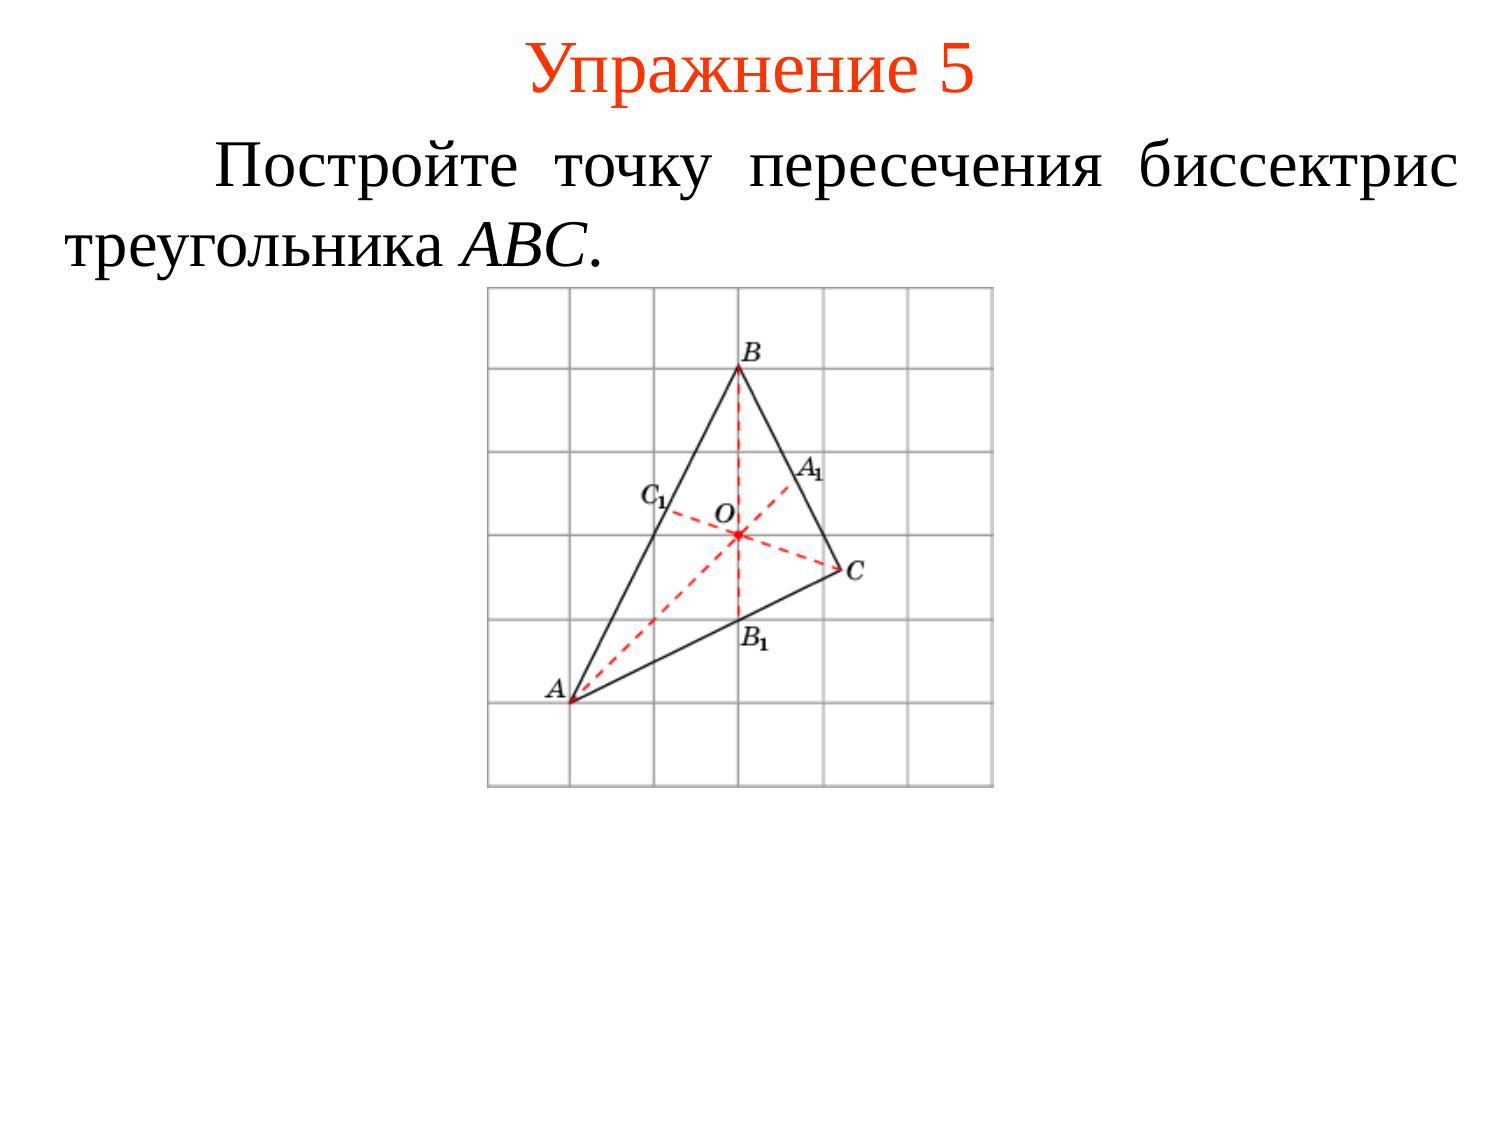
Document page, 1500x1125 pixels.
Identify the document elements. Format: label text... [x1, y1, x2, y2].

title Упражнение 5 [112, 24, 1388, 100]
picture [487, 287, 994, 788]
text_box Постройте точку пересечения биссектрис треугольника ABC. [49, 112, 1475, 288]
